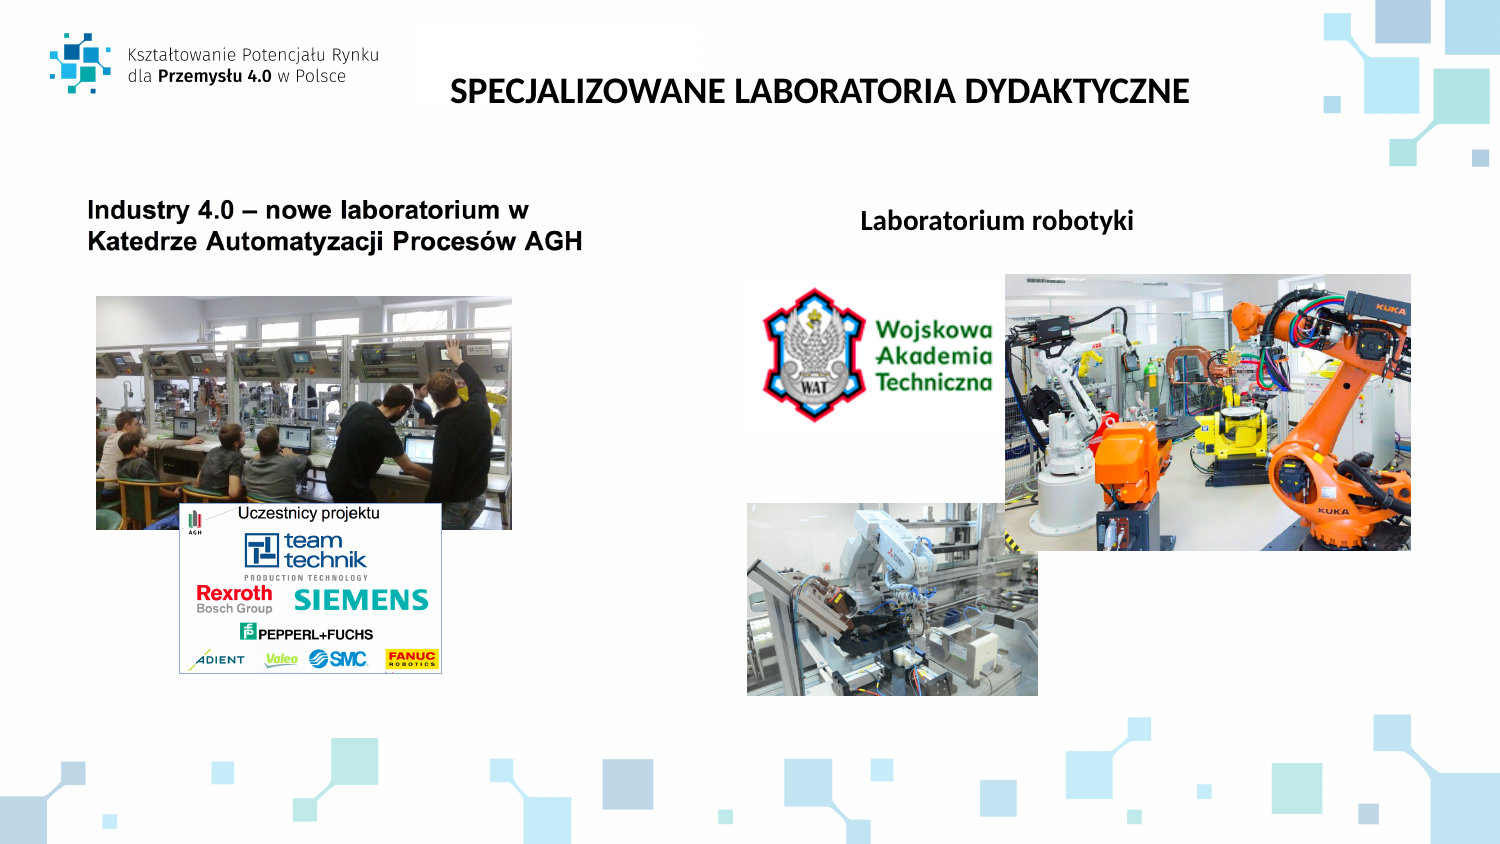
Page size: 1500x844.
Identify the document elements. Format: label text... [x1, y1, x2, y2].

text_box Laboratorium robotyki [845, 193, 1275, 244]
picture [0, 0, 1500, 844]
text_box SPECJALIZOWANE LABORATORIA DYDAKTYCZNE [415, 58, 1225, 119]
text_box [414, 26, 700, 107]
